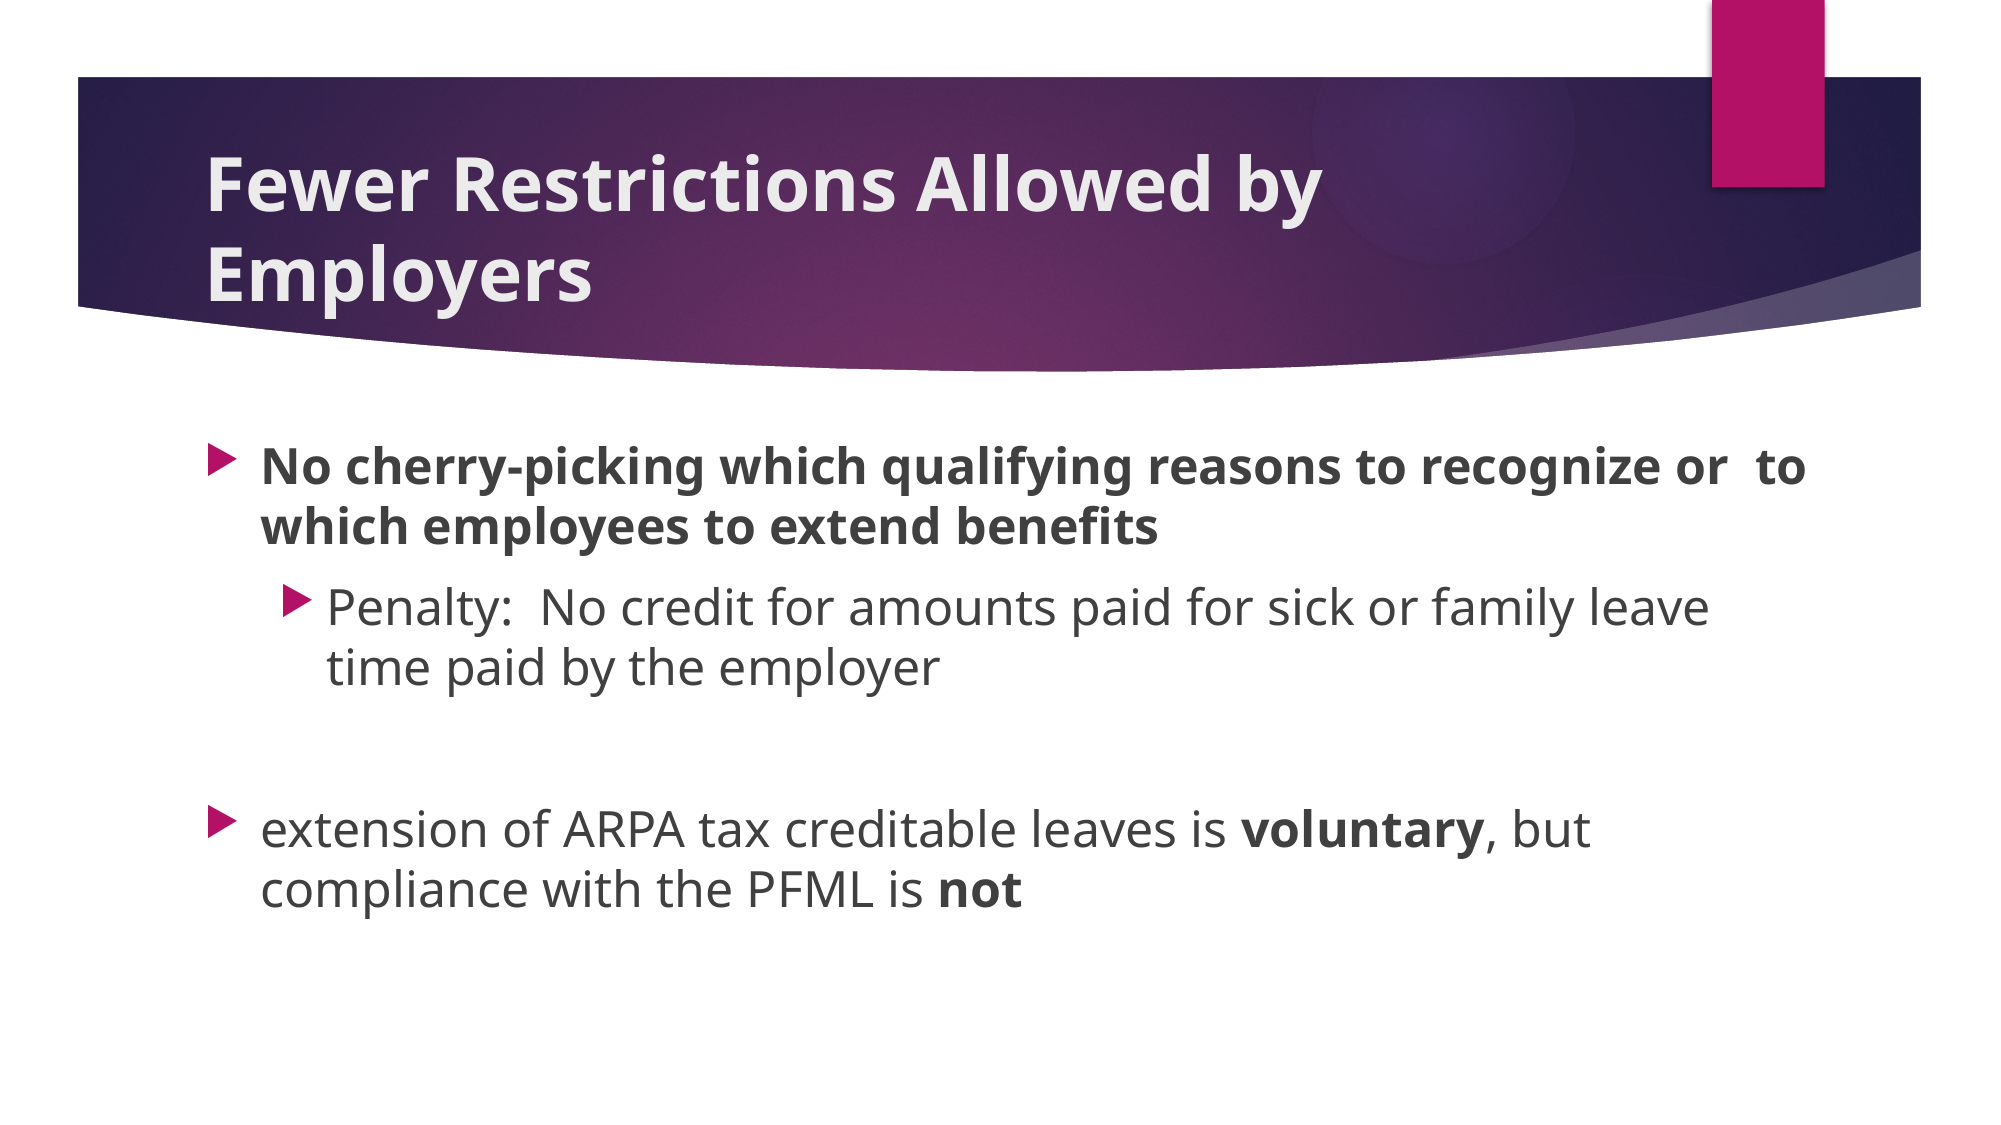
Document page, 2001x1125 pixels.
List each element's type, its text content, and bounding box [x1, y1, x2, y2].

title Fewer Restrictions Allowed by Employers [189, 122, 1627, 330]
list No cherry-picking which qualifying reasons to recognize or to which employees to extend benefits Penalty: No credit for amounts paid for sick or family leave time paid by the employer extension of ARPA tax creditable leaves is voluntary, but compliance with the PFML is not [189, 427, 1828, 1044]
